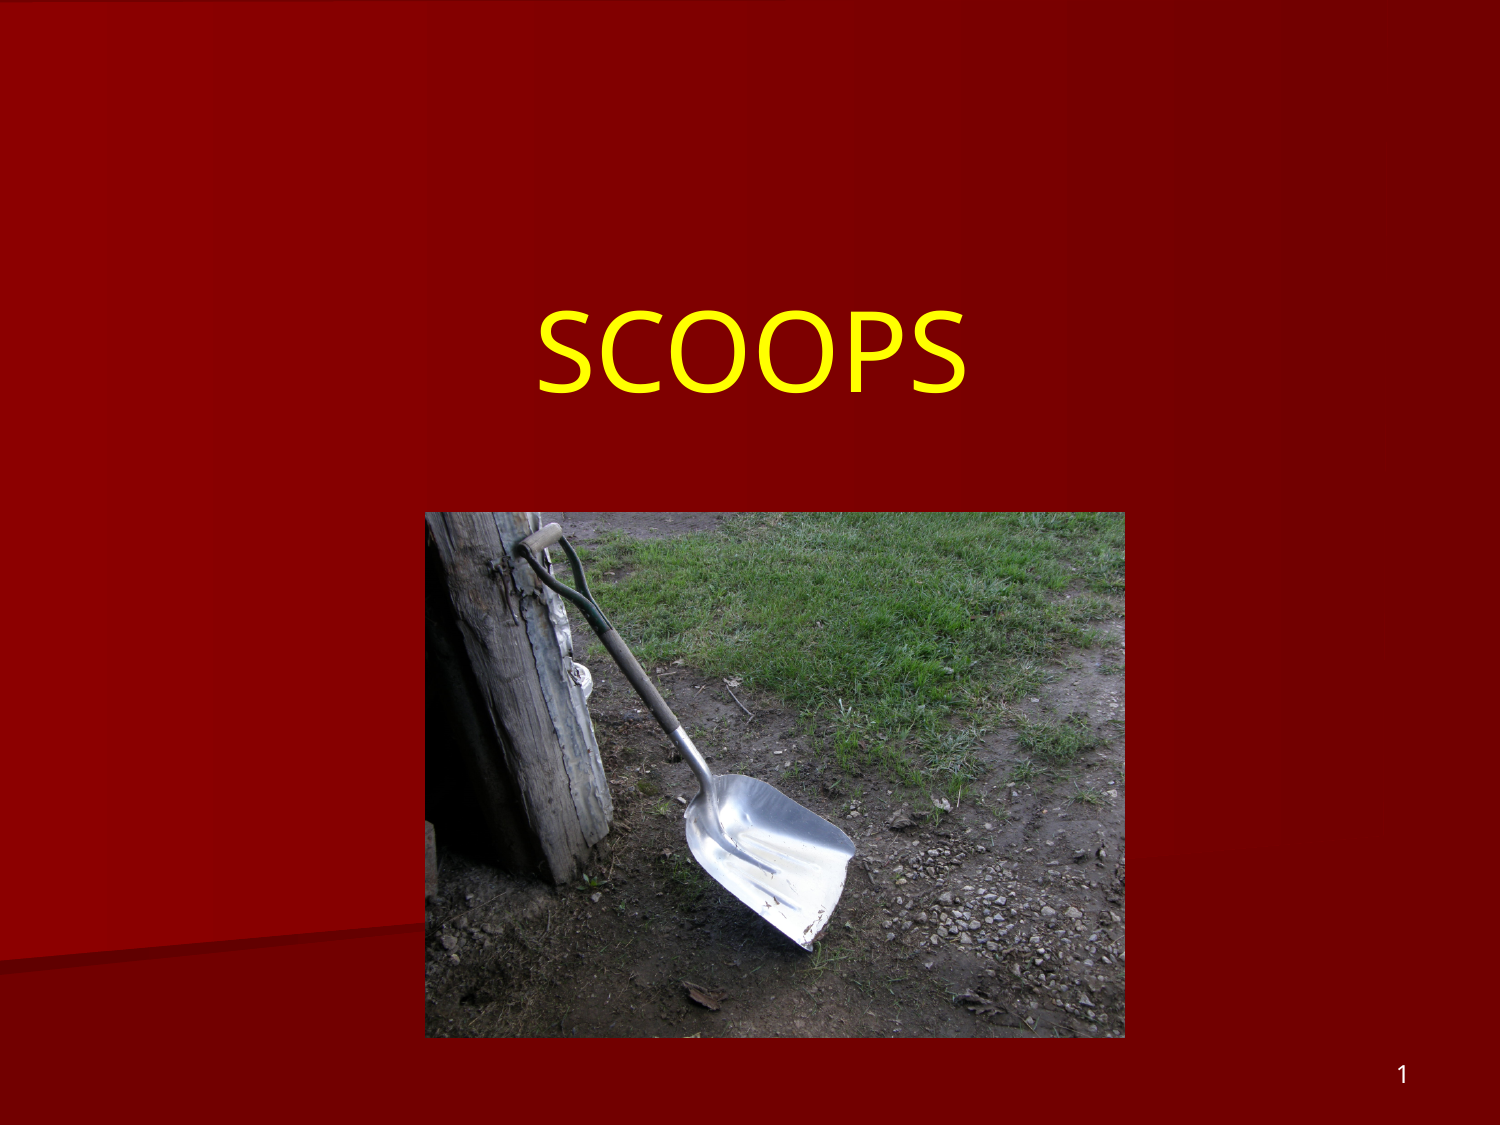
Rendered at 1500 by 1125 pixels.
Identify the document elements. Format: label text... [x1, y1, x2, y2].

picture [424, 512, 1126, 1038]
slide_number 1 [1074, 1024, 1426, 1101]
title SCOOPS [99, 137, 1375, 423]
